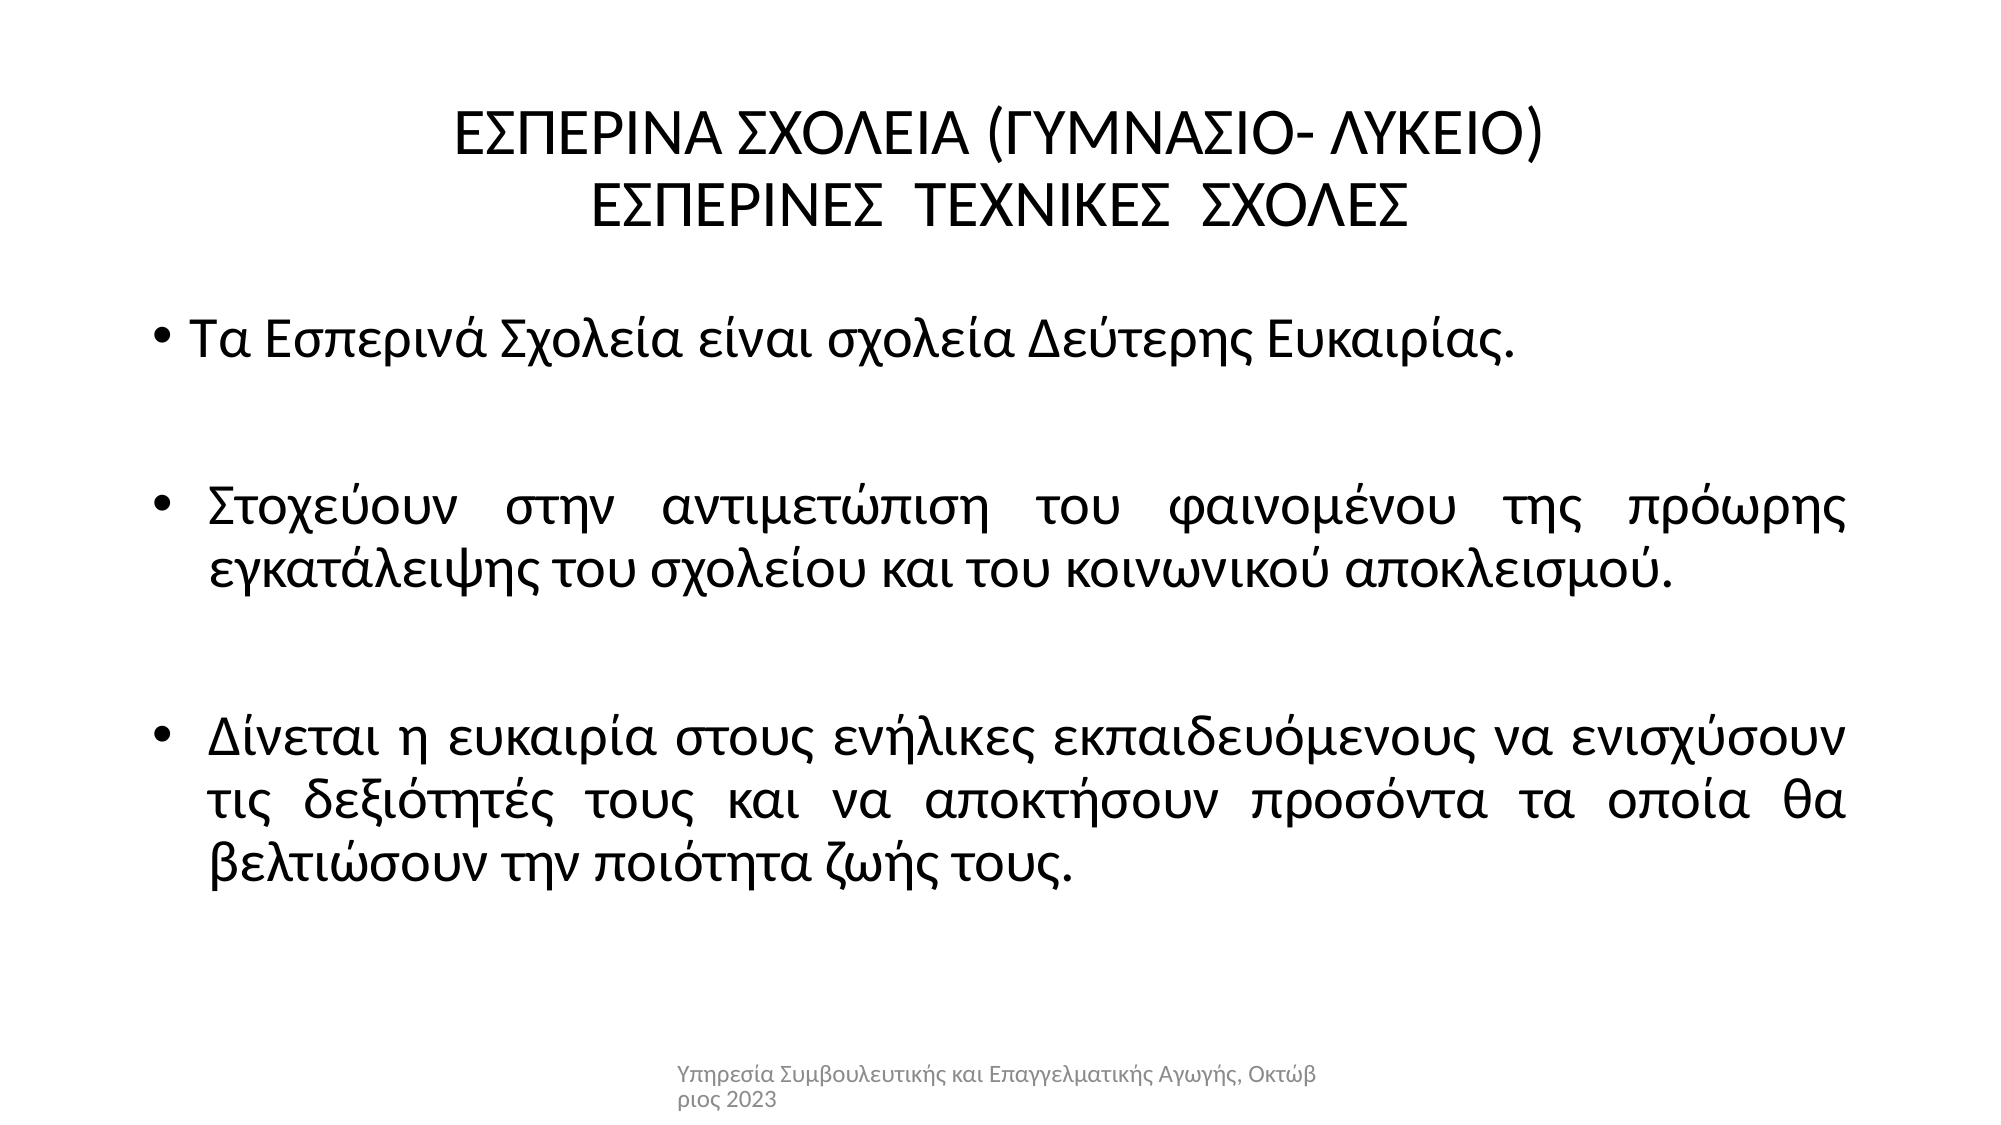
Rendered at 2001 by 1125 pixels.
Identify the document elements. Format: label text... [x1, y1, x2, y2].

footer Υπηρεσία Συμβουλευτικής και Επαγγελματικής Αγωγής, Οκτώβριος 2023 [662, 1042, 1338, 1103]
title ΕΣΠΕΡΙΝΑ ΣΧΟΛΕΙΑ (ΓΥΜΝΑΣΙΟ- ΛΥΚΕΙΟ) ΕΣΠΕΡΙΝΕΣ ΤΕΧΝΙΚΕΣ ΣΧΟΛΕΣ [137, 59, 1863, 278]
list Τα Εσπερινά Σχολεία είναι σχολεία Δεύτερης Ευκαιρίας. Στοχεύουν στην αντιμετώπιση του φαινομένου της πρόωρης εγκατάλειψης του σχολείου και του κοινωνικού αποκλεισμού. Δίνεται η ευκαιρία στους ενήλικες εκπαιδευόμενους να ενισχύσουν τις δεξιότητές τους και να αποκτήσουν προσόντα τα οποία θα βελτιώσουν την ποιότητα ζωής τους. [137, 299, 1863, 1014]
